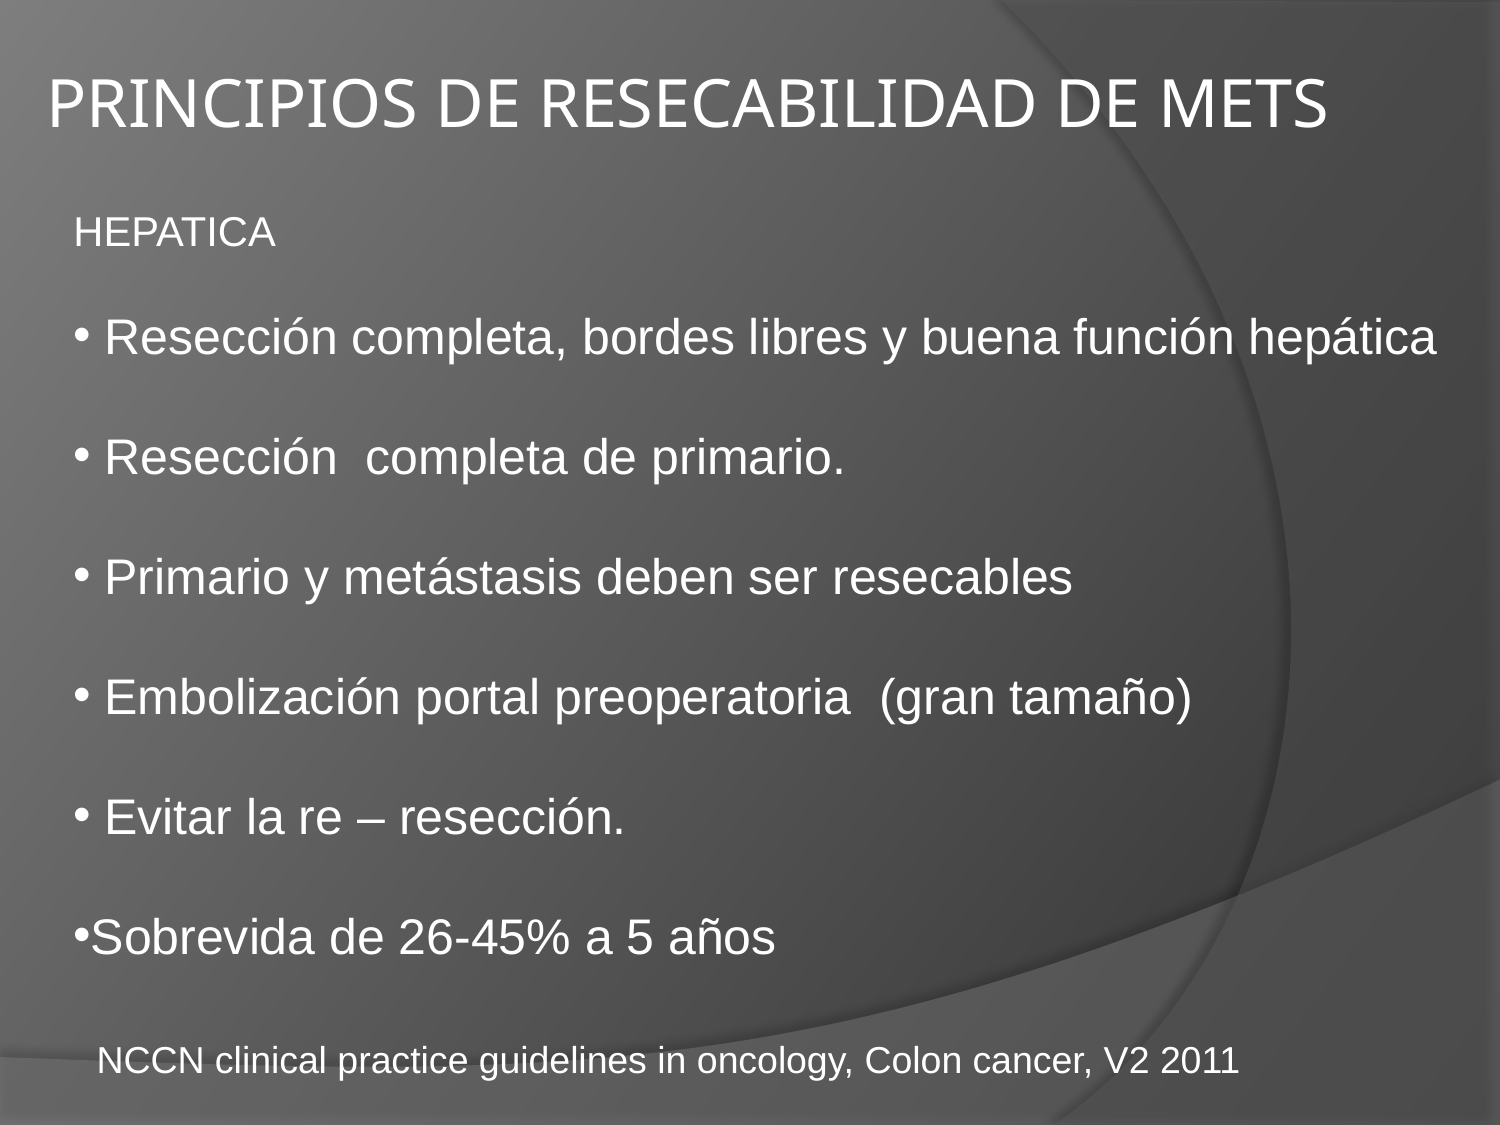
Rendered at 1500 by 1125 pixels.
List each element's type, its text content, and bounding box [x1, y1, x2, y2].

text_box PRINCIPIOS DE RESECABILIDAD DE METS [31, 53, 1353, 149]
text_box HEPATICA Resección completa, bordes libres y buena función hepática Resección completa de primario. Primario y metástasis deben ser resecables Embolización portal preoperatoria (gran tamaño) Evitar la re – resección. Sobrevida de 26-45% a 5 años [58, 137, 1465, 1032]
text_box NCCN clinical practice guidelines in oncology, Colon cancer, V2 2011 [81, 1029, 1477, 1089]
